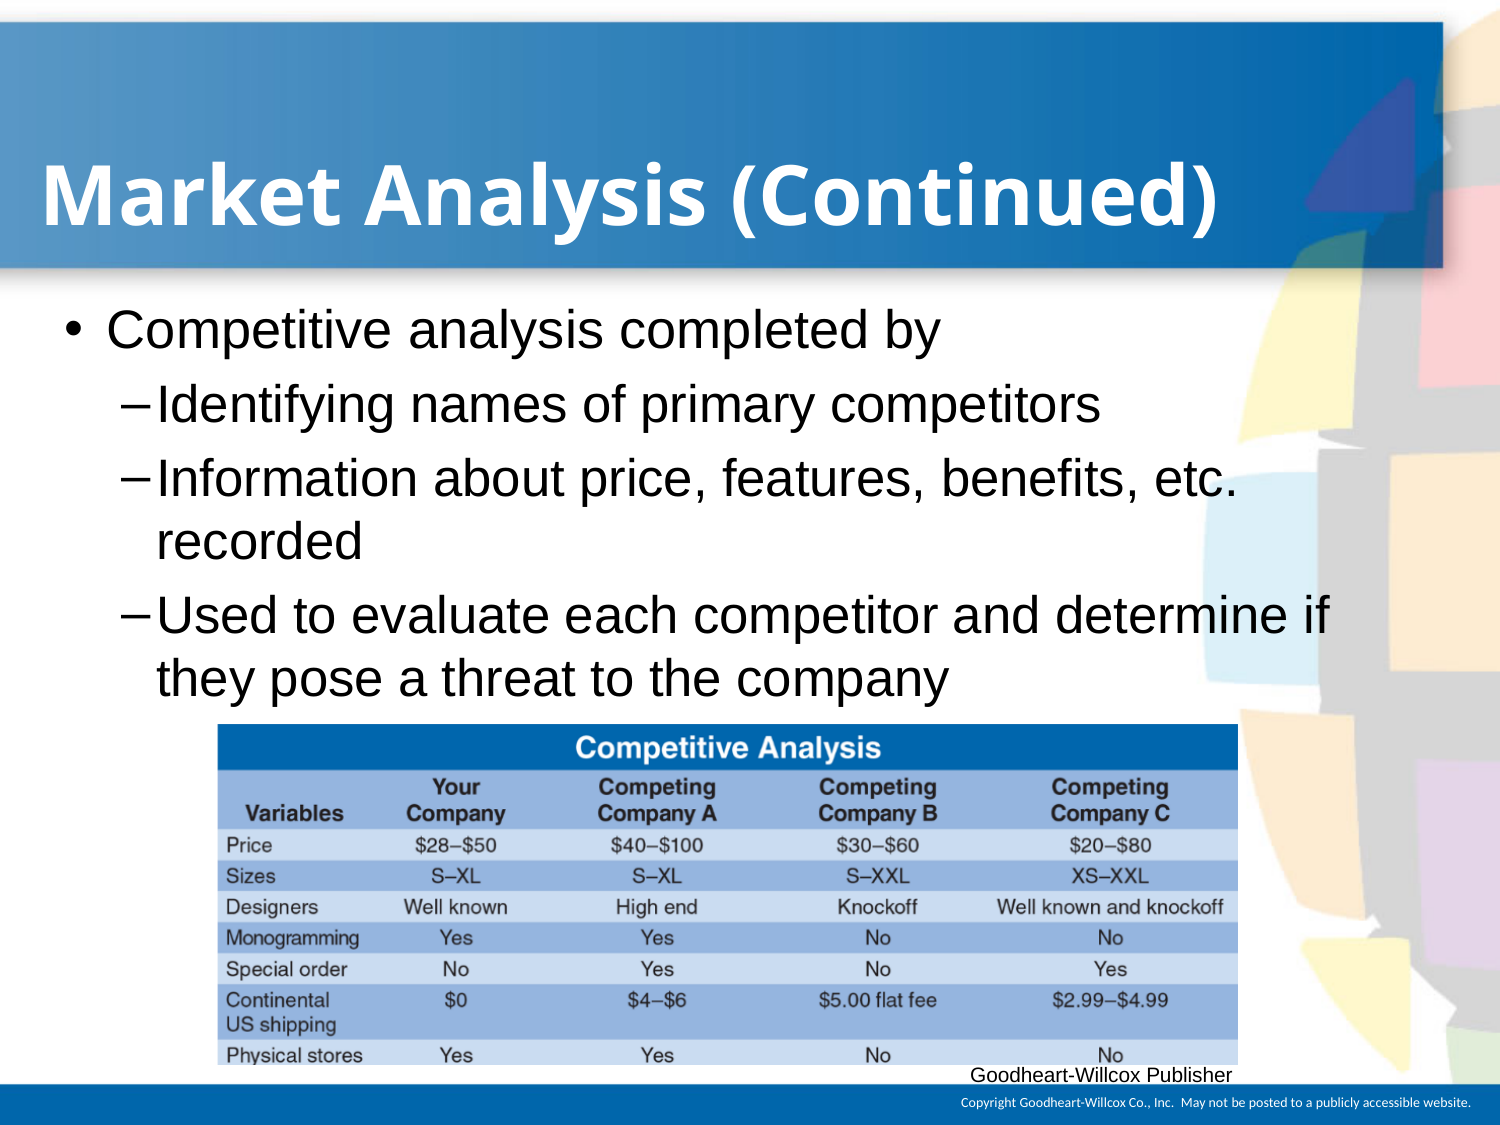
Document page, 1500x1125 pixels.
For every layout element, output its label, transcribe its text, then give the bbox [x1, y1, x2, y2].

list Goodheart-Willcox Publisher [955, 1075, 1259, 1100]
title Market Analysis (Continued) [24, 37, 1426, 251]
picture [0, 0, 1500, 1125]
text_box Competitive analysis completed by Identifying names of primary competitors Information about price, features, benefits, etc. recorded Used to evaluate each competitor and determine if they pose a threat to the company [50, 287, 1438, 1075]
